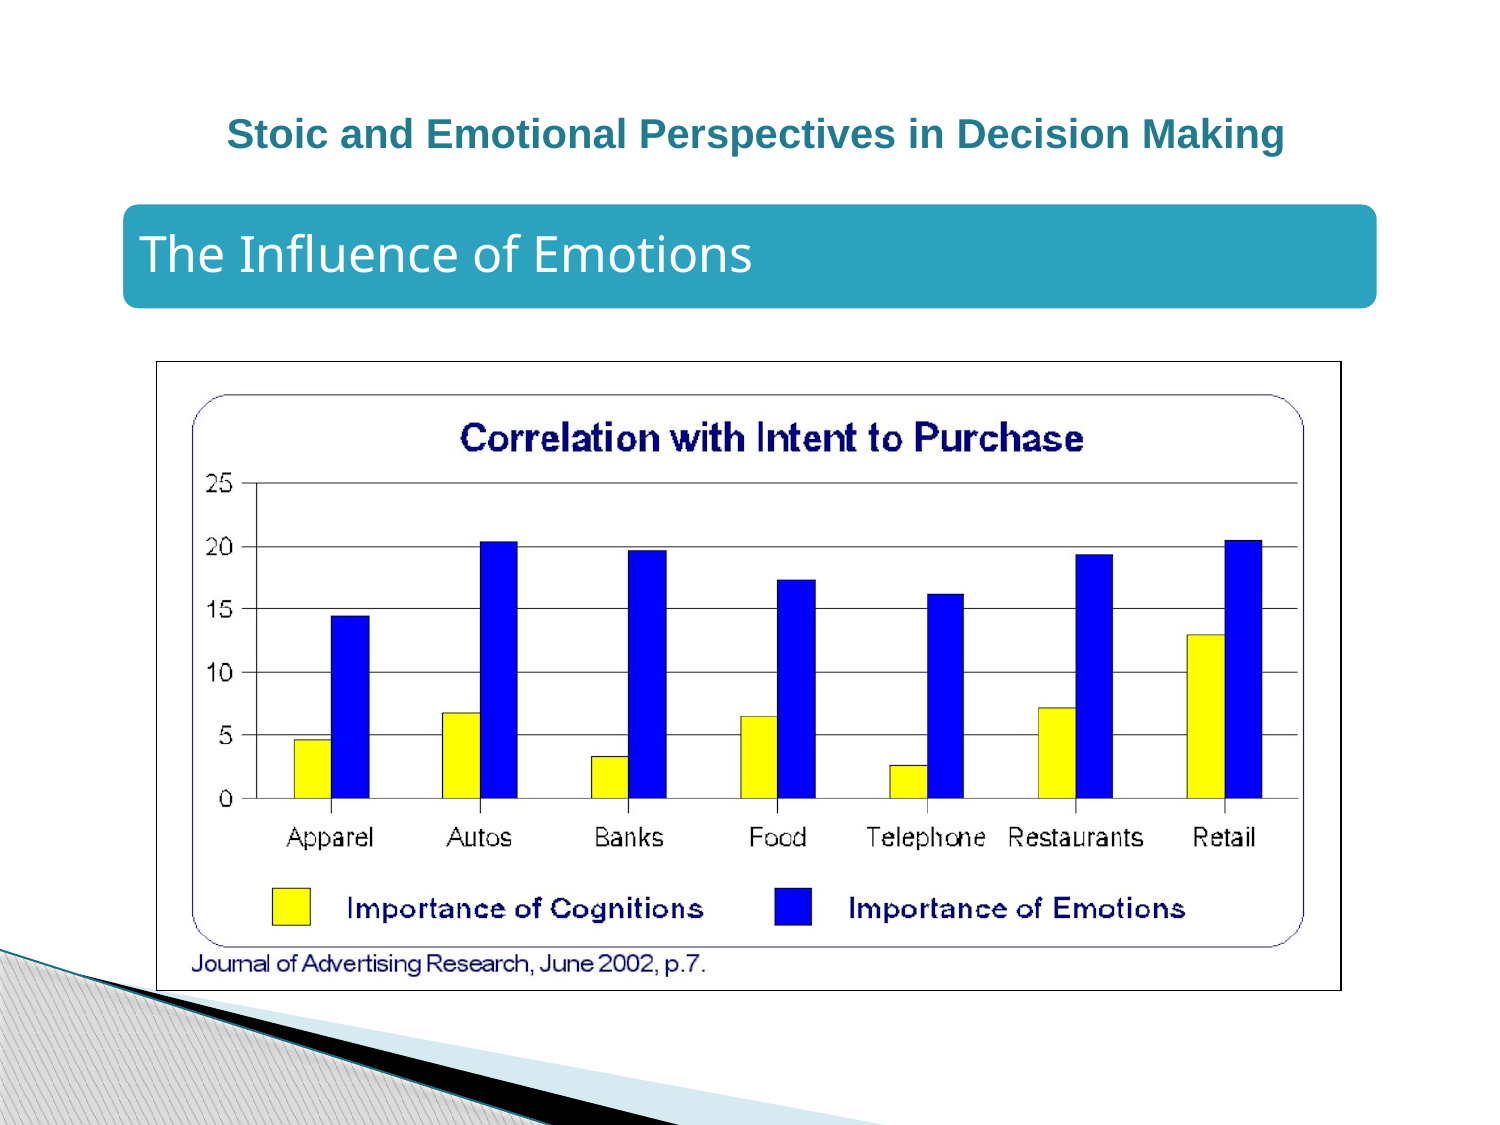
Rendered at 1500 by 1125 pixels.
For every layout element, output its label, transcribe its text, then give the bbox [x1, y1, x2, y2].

text_box Stoic and Emotional Perspectives in Decision Making [162, 99, 1350, 165]
picture [157, 362, 1341, 991]
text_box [118, 199, 1382, 314]
